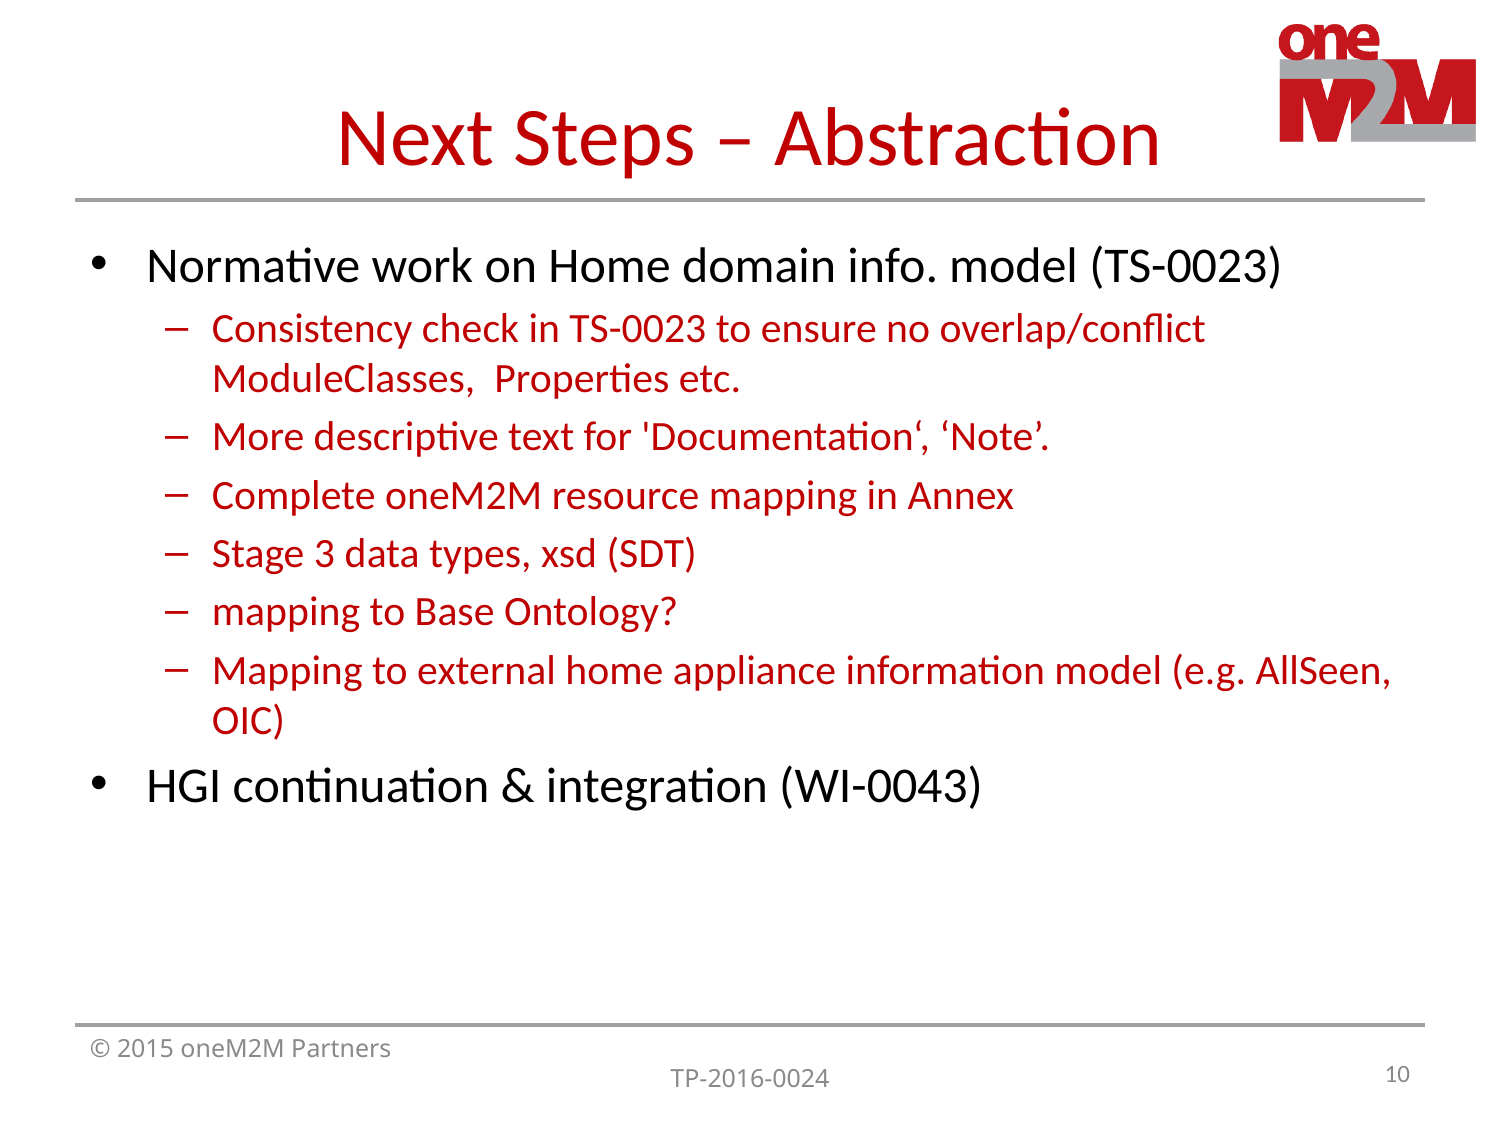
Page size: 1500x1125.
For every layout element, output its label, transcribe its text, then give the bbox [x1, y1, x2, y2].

picture [1254, 0, 1500, 168]
slide_number 10 [1074, 1042, 1425, 1103]
title Next Steps – Abstraction [75, 75, 1425, 224]
list Normative work on Home domain info. model (TS-0023) Consistency check in TS-0023 to ensure no overlap/conflict ModuleClasses, Properties etc. More descriptive text for 'Documentation‘, ‘Note’. Complete oneM2M resource mapping in Annex Stage 3 data types, xsd (SDT) mapping to Base Ontology? Mapping to external home appliance information model (e.g. AllSeen, OIC) HGI continuation & integration (WI-0043) [75, 224, 1425, 1013]
